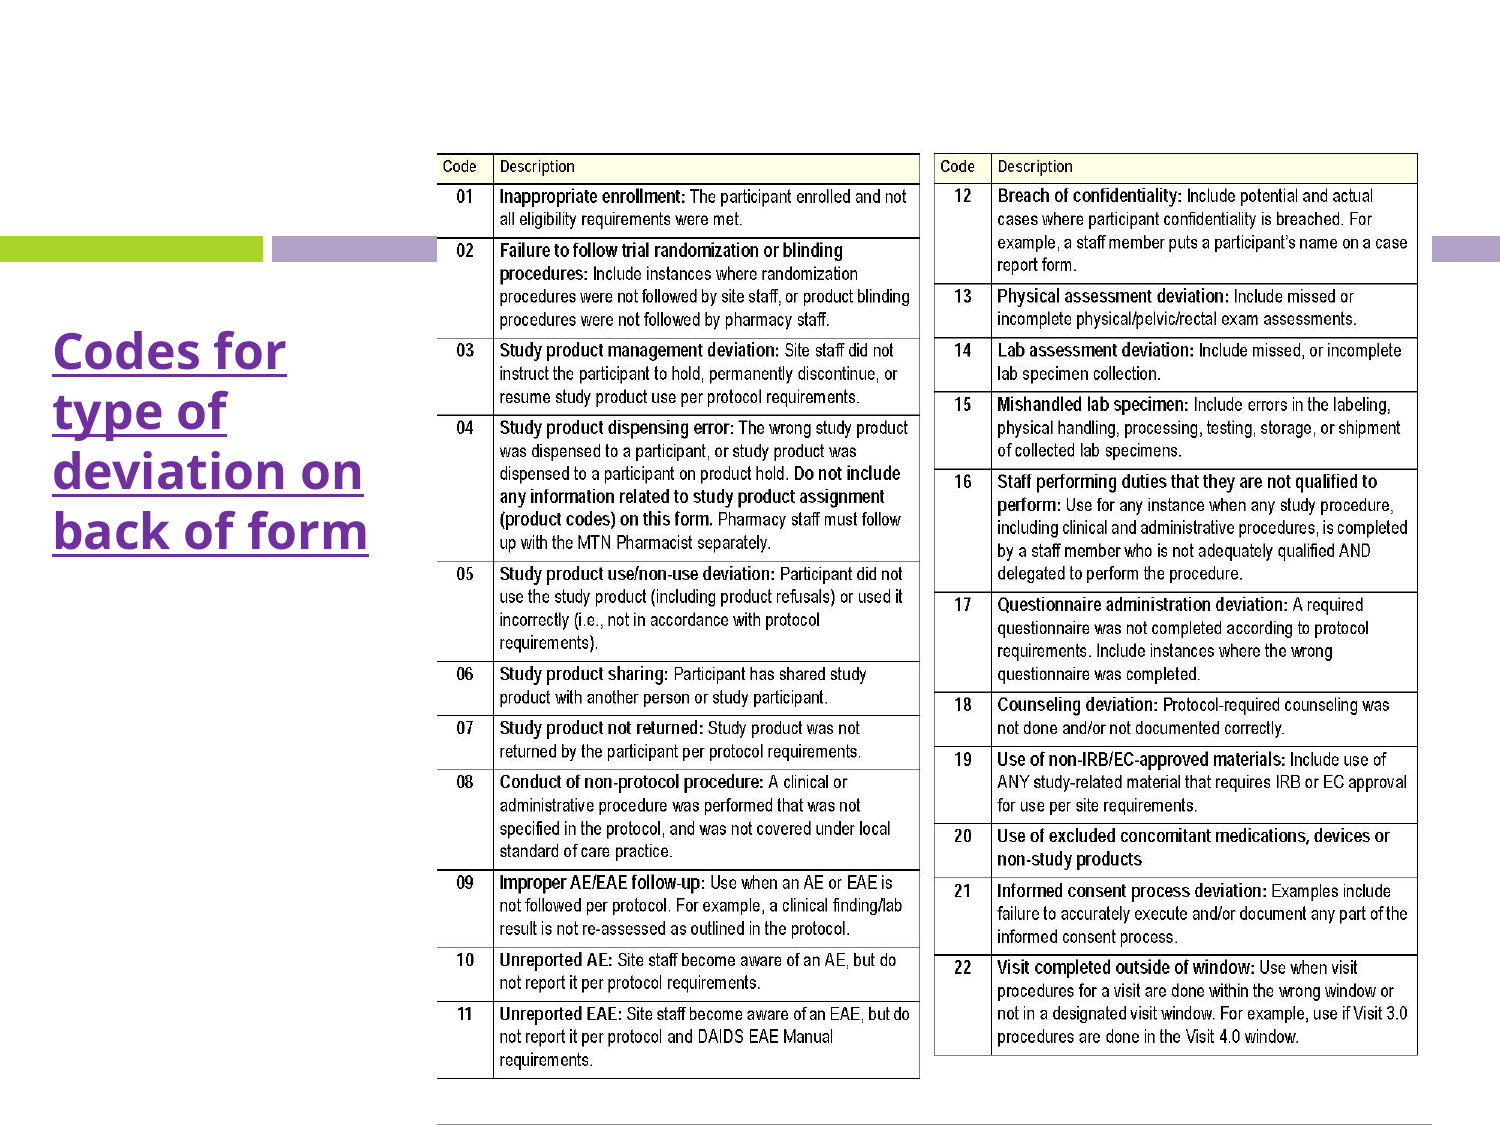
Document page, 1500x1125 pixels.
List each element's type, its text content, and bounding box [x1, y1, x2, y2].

picture [0, 149, 1500, 1125]
text_box Codes for type of deviation on back of form [37, 312, 388, 568]
